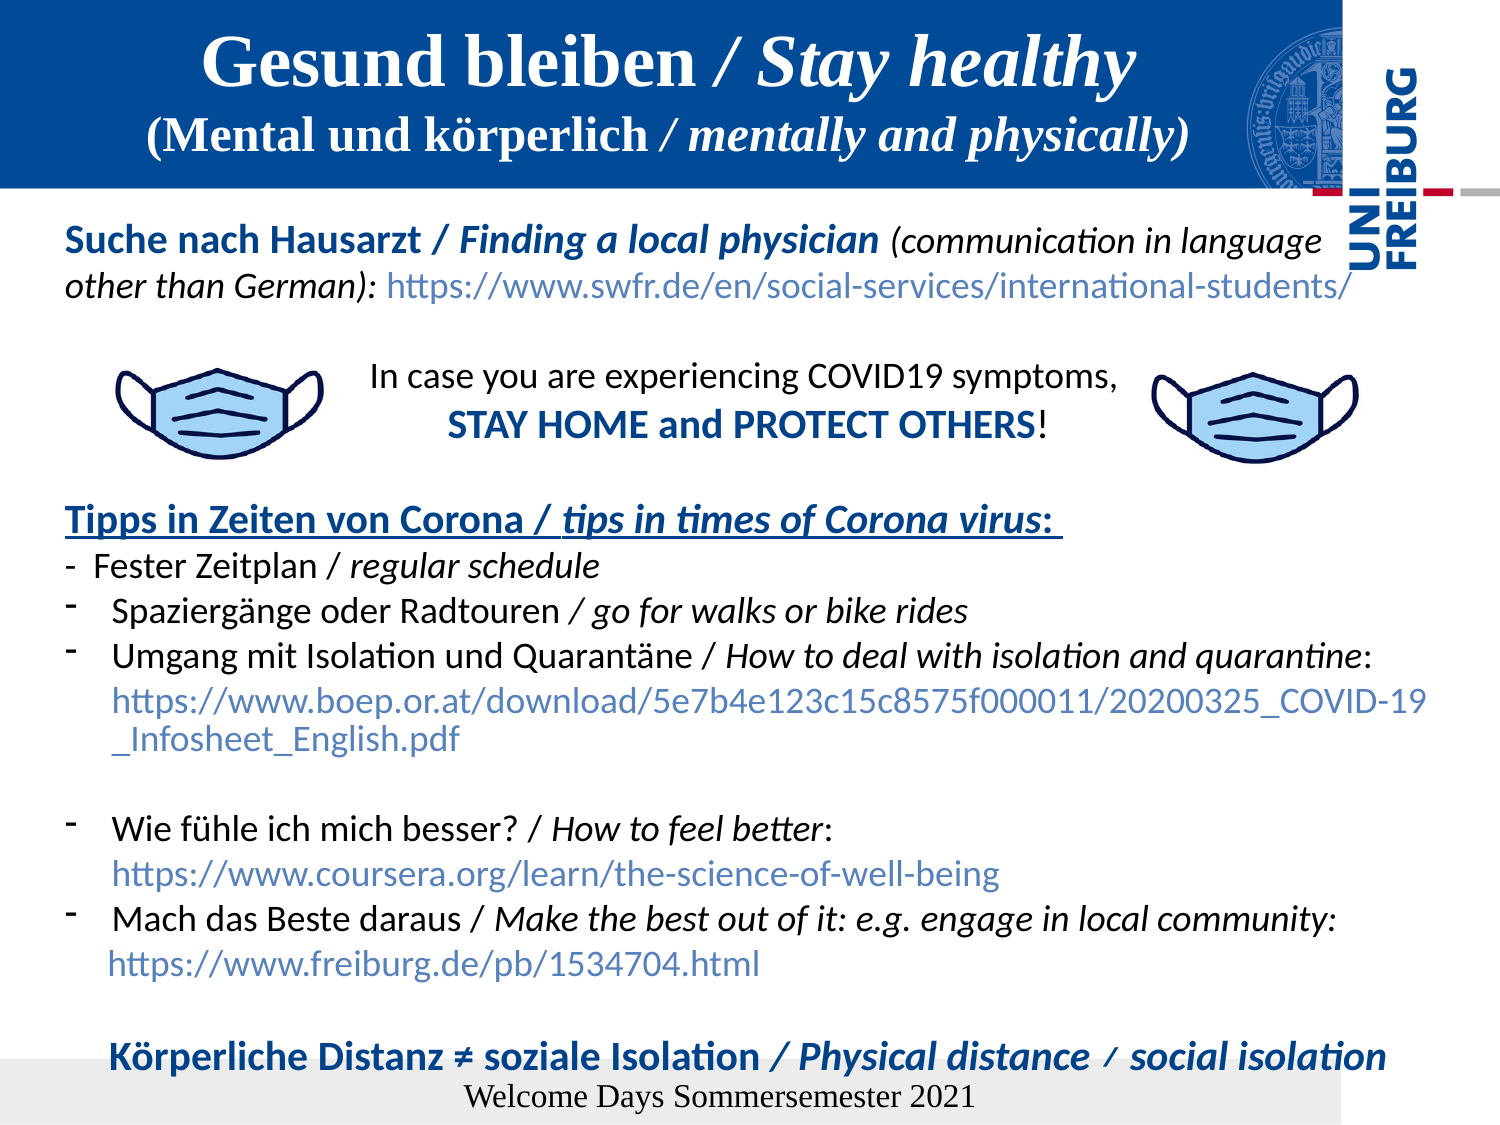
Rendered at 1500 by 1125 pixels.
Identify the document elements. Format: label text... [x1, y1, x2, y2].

title Gesund bleiben / Stay healthy (Mental und körperlich / mentally and physically) [97, 11, 1256, 166]
text_box Suche nach Hausarzt / Finding a local physician (communication in language other than German): https://www.swfr.de/en/social-services/international-students/ In case you are experiencing COVID19 symptoms, STAY HOME and PROTECT OTHERS! Tipps in Zeiten von Corona / tips in times of Corona virus: - Fester Zeitplan / regular schedule Spaziergänge oder Radtouren / go for walks or bike rides Umgang mit Isolation und Quarantäne / How to deal with isolation and quarantine: https://www.boep.or.at/download/5e7b4e123c15c8575f000011/20200325_COVID-19_Infosheet_English.pdf Wie fühle ich mich besser? / How to feel better: https://www.coursera.org/learn/the-science-of-well-being Mach das Beste daraus / Make the best out of it: e.g. engage in local community: https://www.freiburg.de/pb/1534704.html Körperliche Distanz ≠ soziale Isolation / Physical distance ≠ social isolation [64, 166, 1447, 1047]
picture [1144, 320, 1365, 498]
text_box [230, 418, 1282, 555]
footer Welcome Days Sommersemester 2021 [229, 1074, 1211, 1114]
picture [108, 316, 329, 494]
picture [0, 0, 1500, 270]
